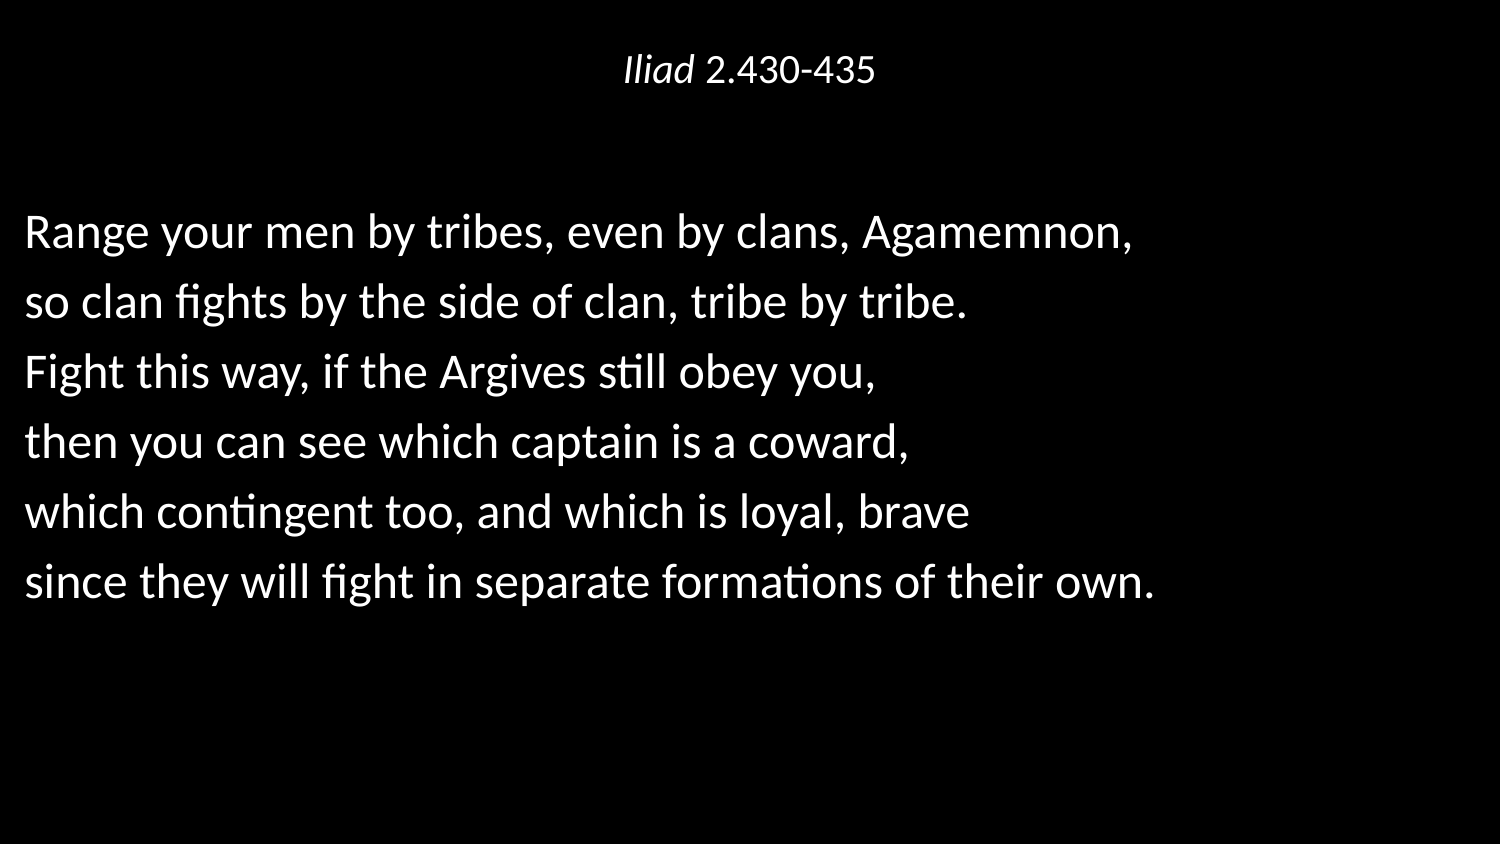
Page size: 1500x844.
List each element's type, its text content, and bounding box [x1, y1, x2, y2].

list Range your men by tribes, even by clans, Agamemnon, so clan fights by the side of clan, tribe by tribe. Fight this way, if the Argives still obey you, then you can see which captain is a coward, which contingent too, and which is loyal, brave since they will fight in separate formations of their own. [9, 121, 1469, 828]
title Iliad 2.430-435 [75, 33, 1425, 100]
